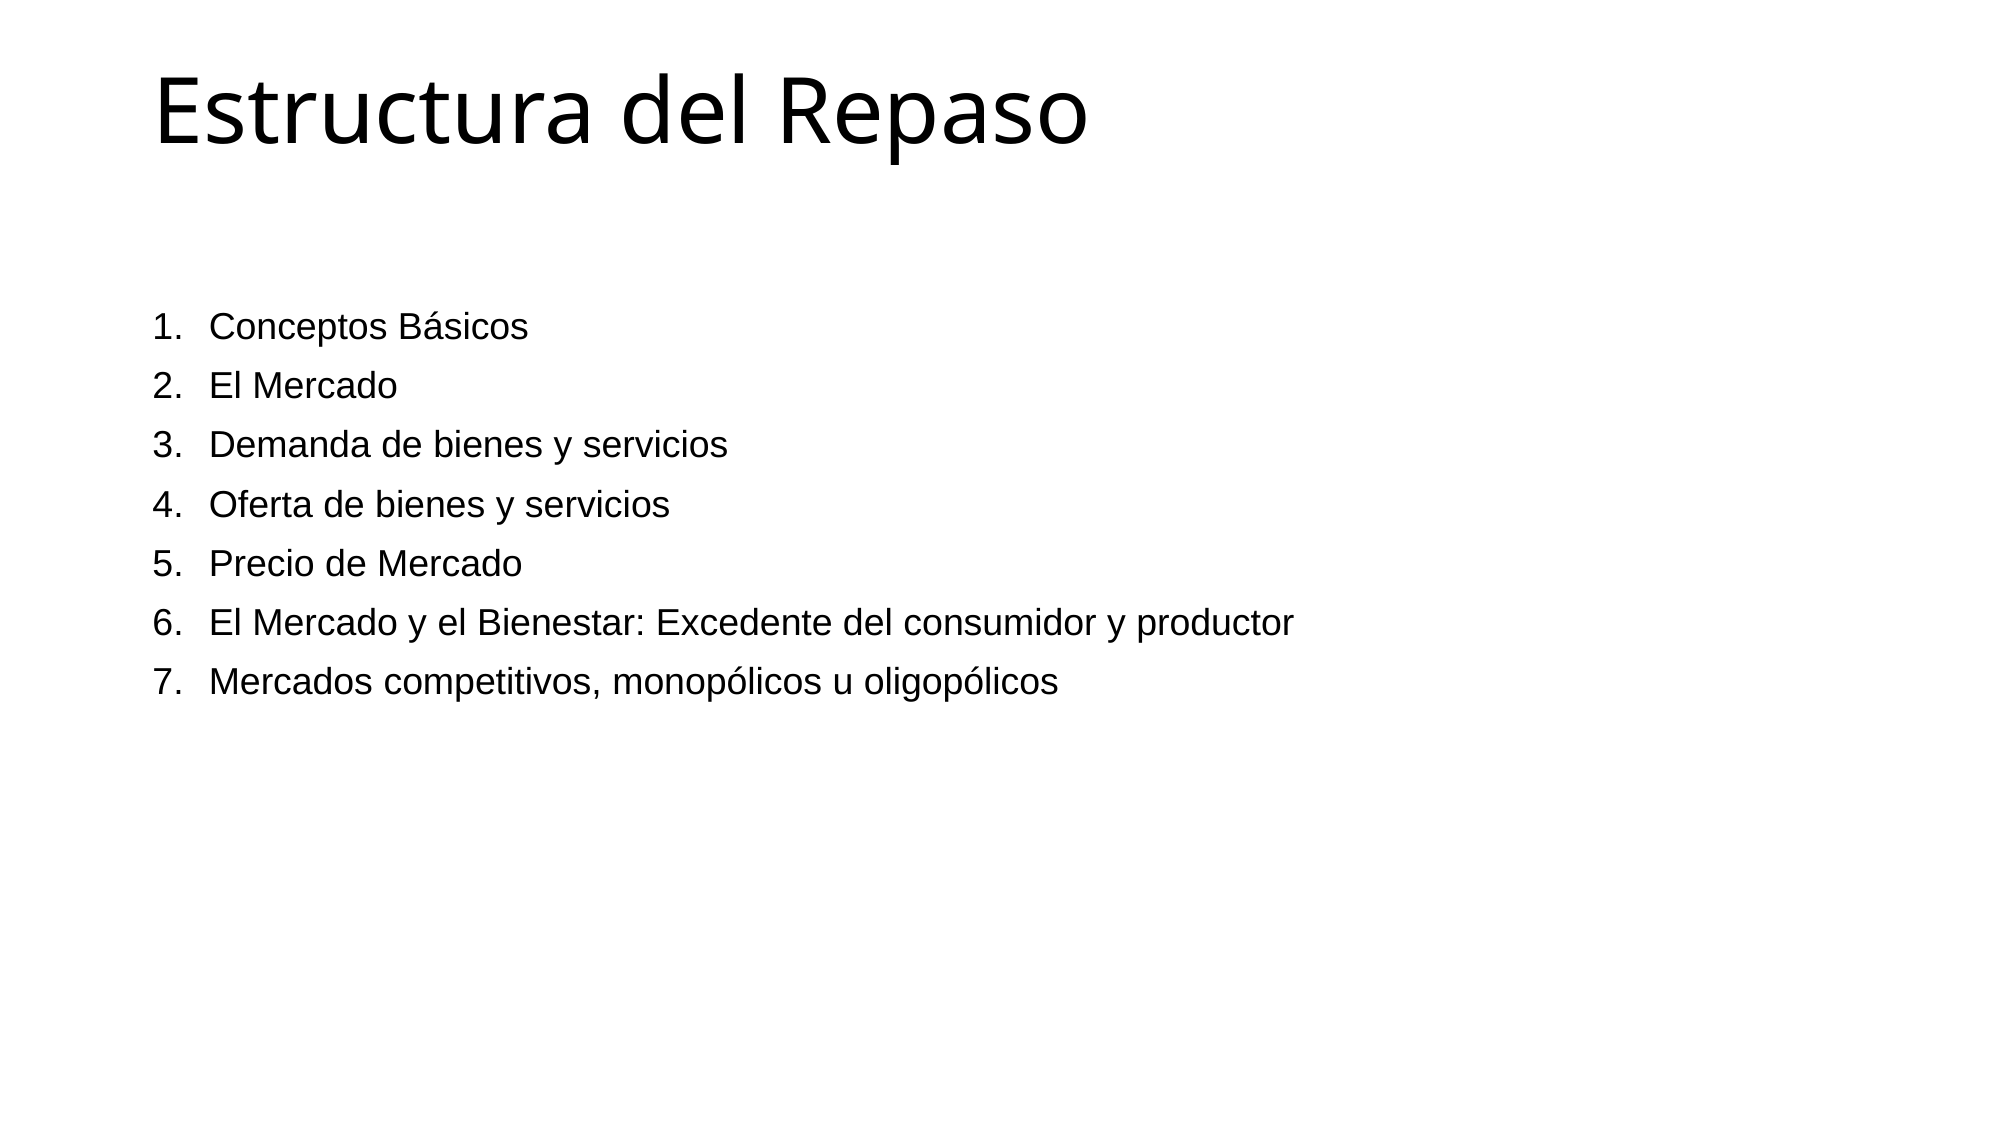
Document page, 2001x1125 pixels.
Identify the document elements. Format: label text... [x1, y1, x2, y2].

list Conceptos Básicos El Mercado Demanda de bienes y servicios Oferta de bienes y servicios Precio de Mercado El Mercado y el Bienestar: Excedente del consumidor y productor Mercados competitivos, monopólicos u oligopólicos [137, 299, 1863, 953]
title Estructura del Repaso [137, 59, 1863, 278]
